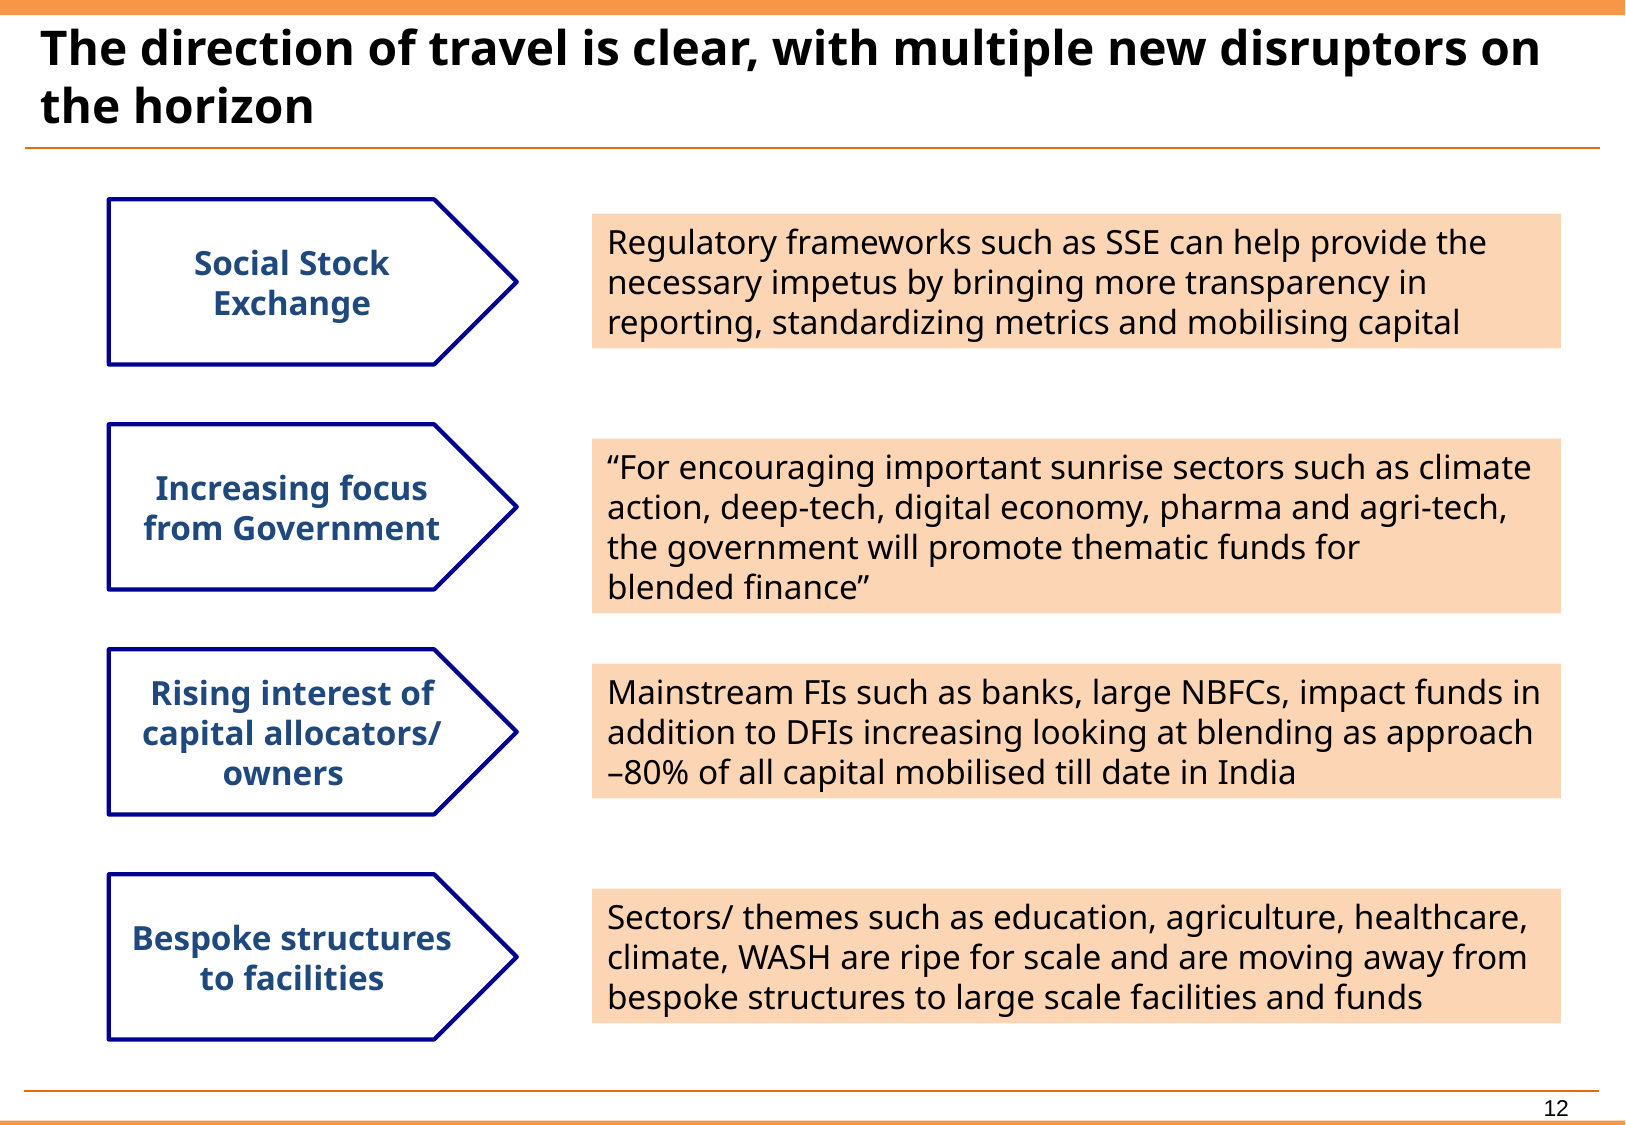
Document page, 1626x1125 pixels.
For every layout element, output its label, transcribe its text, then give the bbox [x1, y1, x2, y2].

text_box Social Stock Exchange [106, 197, 519, 367]
text_box Bespoke structures to facilities [106, 872, 519, 1042]
text_box “For encouraging important sunrise sectors such as climate action, deep-tech, digital economy, pharma and agri-tech, the government will promote thematic funds for blended finance” [592, 438, 1561, 614]
slide_number 11 [1512, 1085, 1600, 1125]
text_box Increasing focus from Government [106, 422, 519, 592]
text_box Regulatory frameworks such as SSE can help provide the necessary impetus by bringing more transparency in reporting, standardizing metrics and mobilising capital [592, 213, 1561, 349]
text_box Mainstream FIs such as banks, large NBFCs, impact funds in addition to DFIs increasing looking at blending as approach –80% of all capital mobilised till date in India [592, 663, 1561, 799]
text_box Rising interest of capital allocators/ owners [106, 647, 519, 817]
title The direction of travel is clear, with multiple new disruptors on the horizon [24, 32, 1599, 148]
text_box Sectors/ themes such as education, agriculture, healthcare, climate, WASH are ripe for scale and are moving away from bespoke structures to large scale facilities and funds [592, 888, 1561, 1024]
